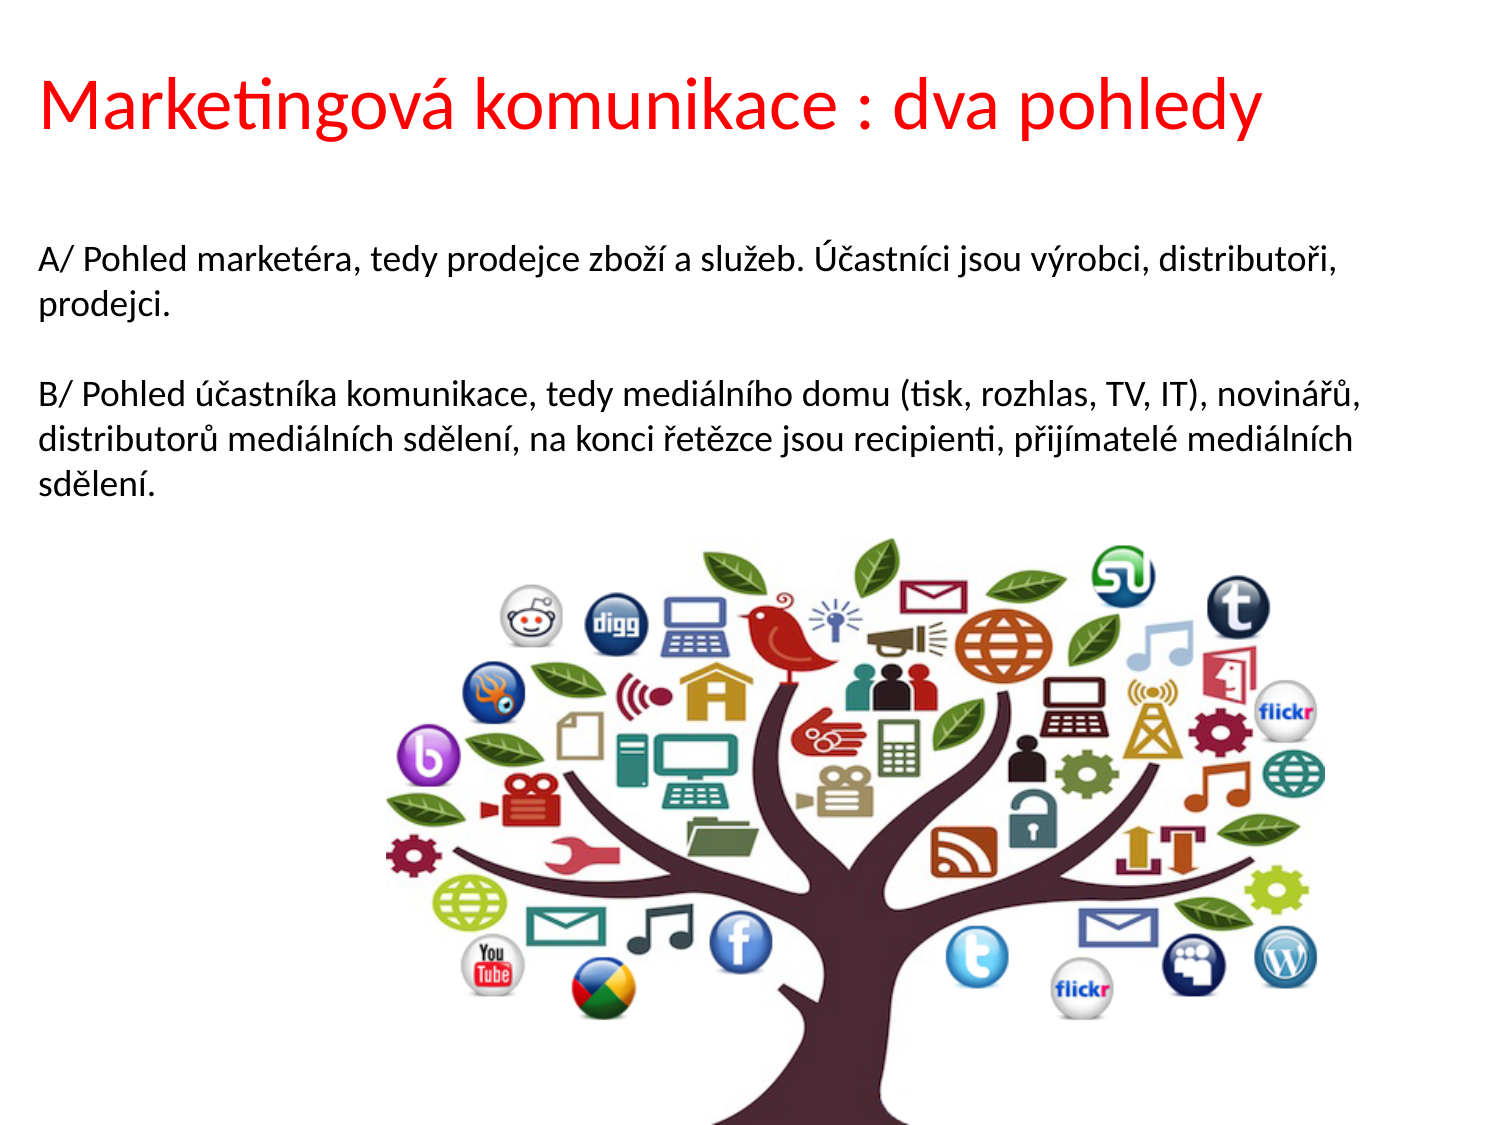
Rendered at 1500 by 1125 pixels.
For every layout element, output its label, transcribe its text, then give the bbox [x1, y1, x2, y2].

picture [386, 538, 1325, 1125]
text_box Marketingová komunikace : dva pohledy A/ Pohled marketéra, tedy prodejce zboží a služeb. Účastníci jsou výrobci, distributoři, prodejci. B/ Pohled účastníka komunikace, tedy mediálního domu (tisk, rozhlas, TV, IT), novinářů, distributorů mediálních sdělení, na konci řetězce jsou recipienti, přijímatelé mediálních sdělení. [23, 46, 1465, 512]
